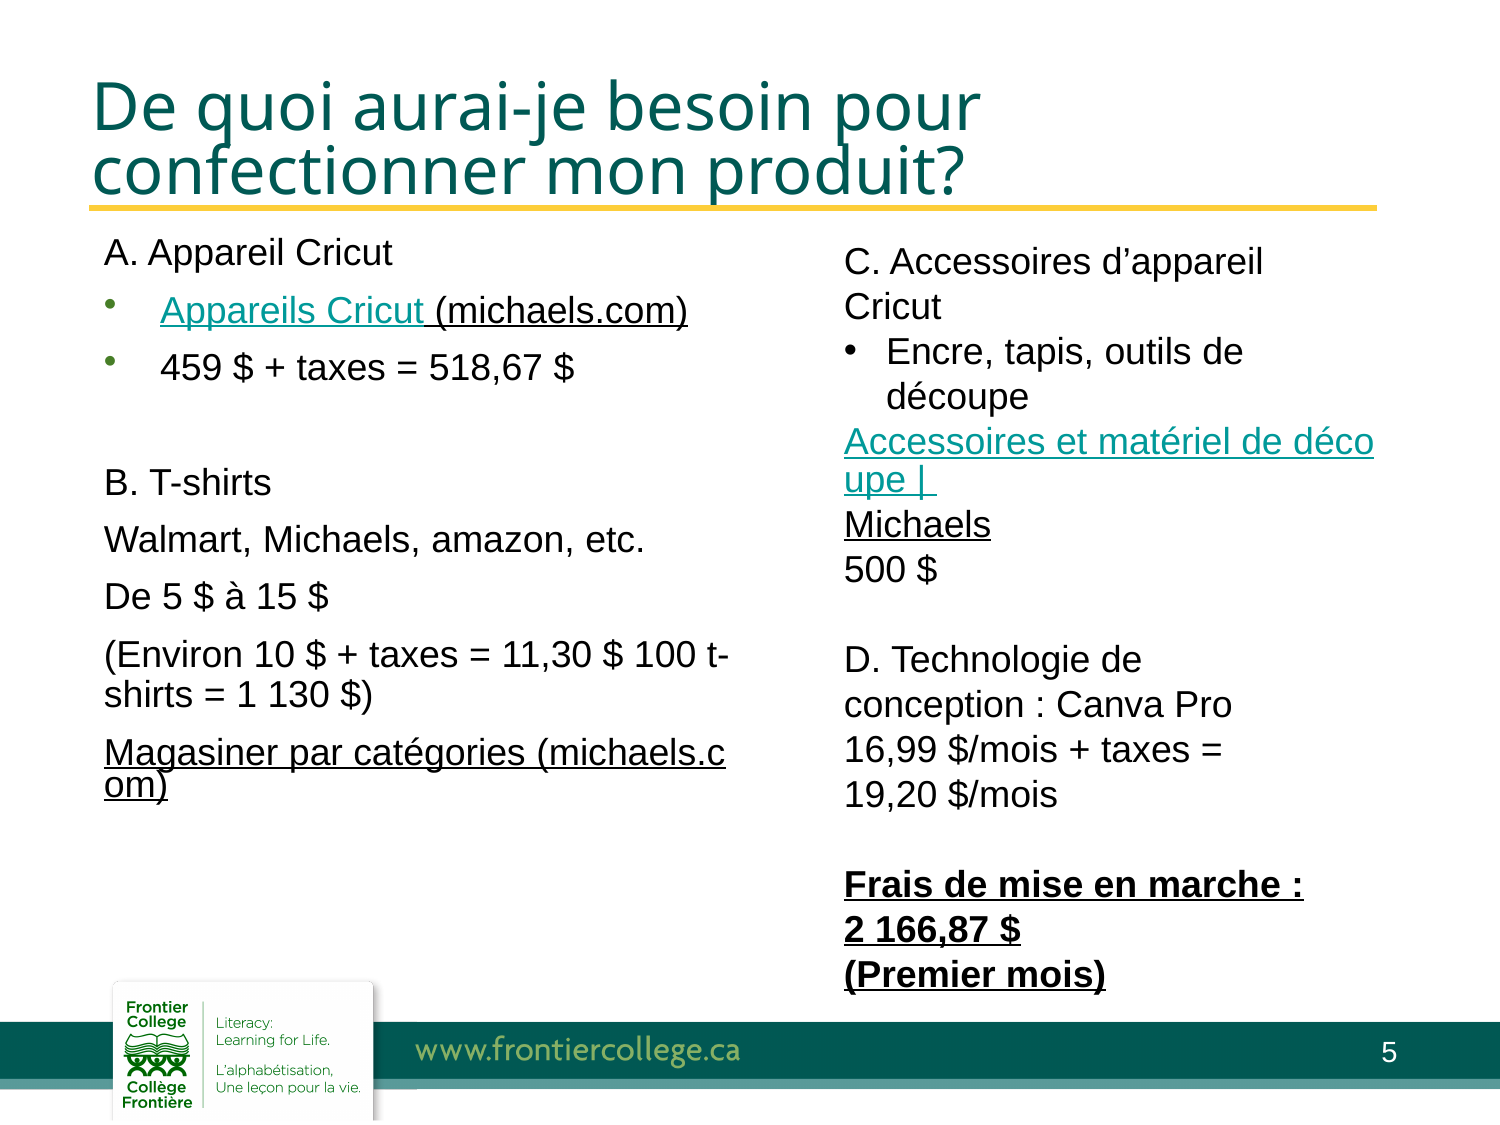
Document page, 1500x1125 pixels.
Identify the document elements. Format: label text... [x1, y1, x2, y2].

picture [0, 973, 1500, 1121]
title De quoi aurai-je besoin pour confectionner mon produit? [76, 87, 1377, 200]
text_box C. Accessoires d’appareil Cricut Encre, tapis, outils de découpe Accessoires et matériel de découpe | Michaels 500 $ D. Technologie de conception : Canva Pro 16,99 $/mois + taxes = 19,20 $/mois Frais de mise en marche : 2 166,87 $ (Premier mois) [832, 231, 1389, 998]
